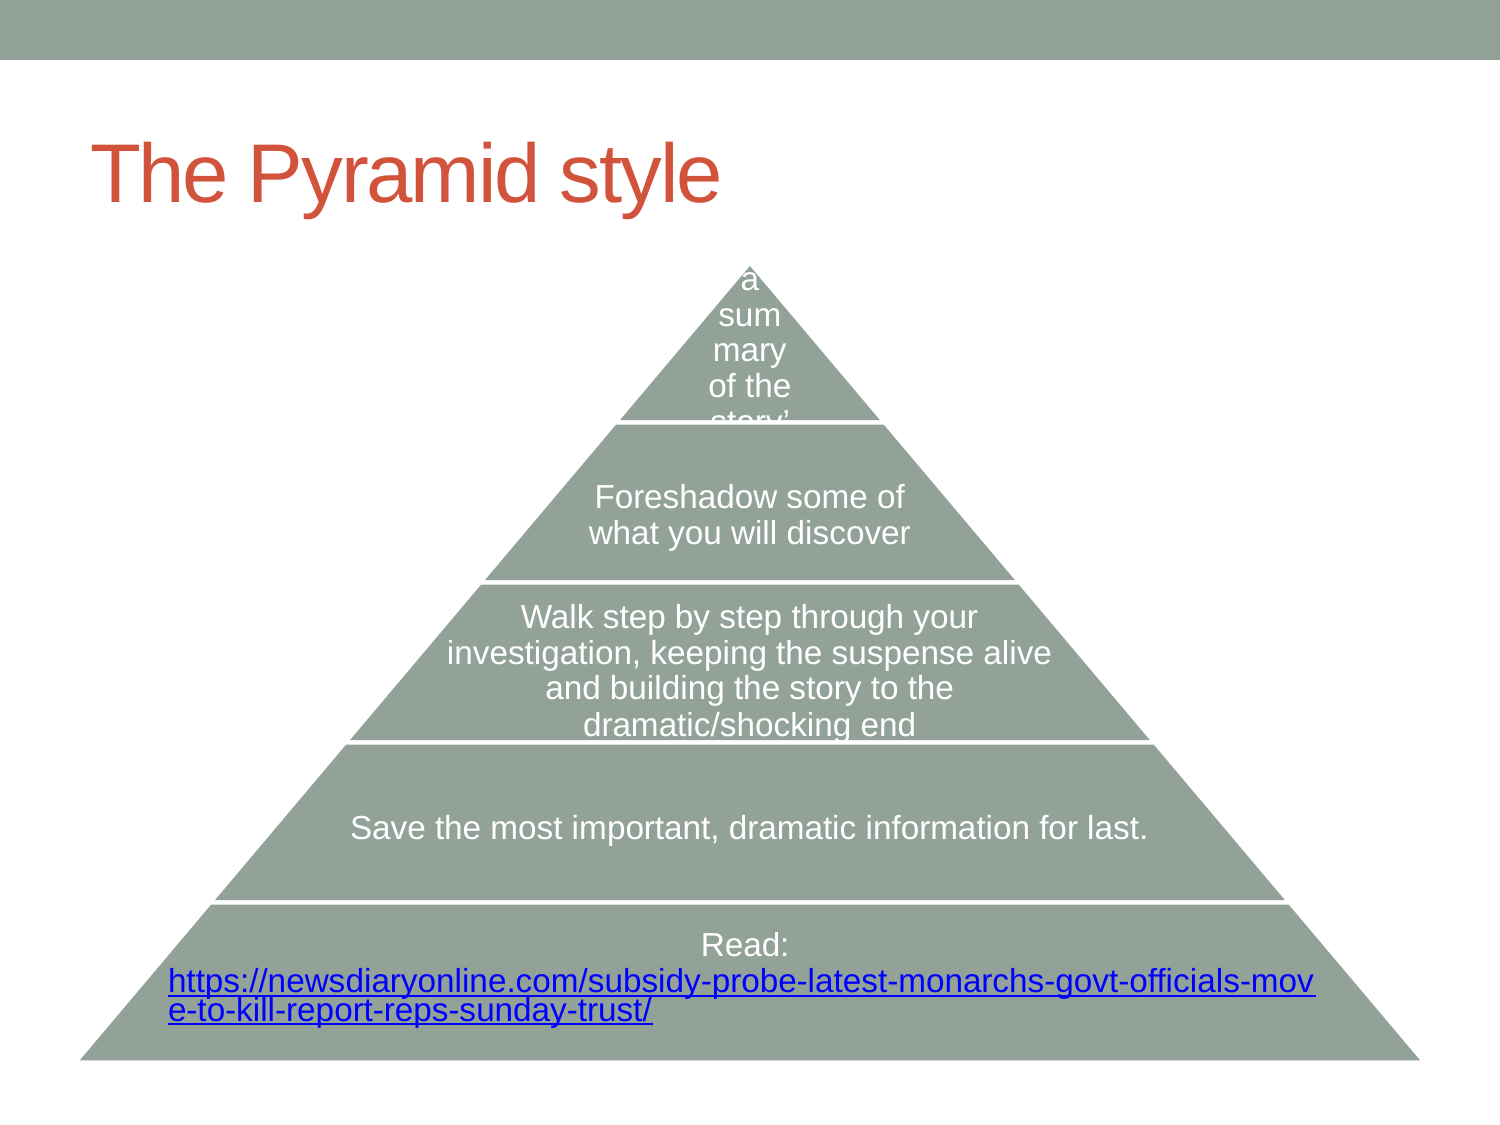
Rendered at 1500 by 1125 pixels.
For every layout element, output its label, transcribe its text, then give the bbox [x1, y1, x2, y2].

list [74, 262, 1426, 1063]
title The Pyramid style [75, 87, 1425, 250]
